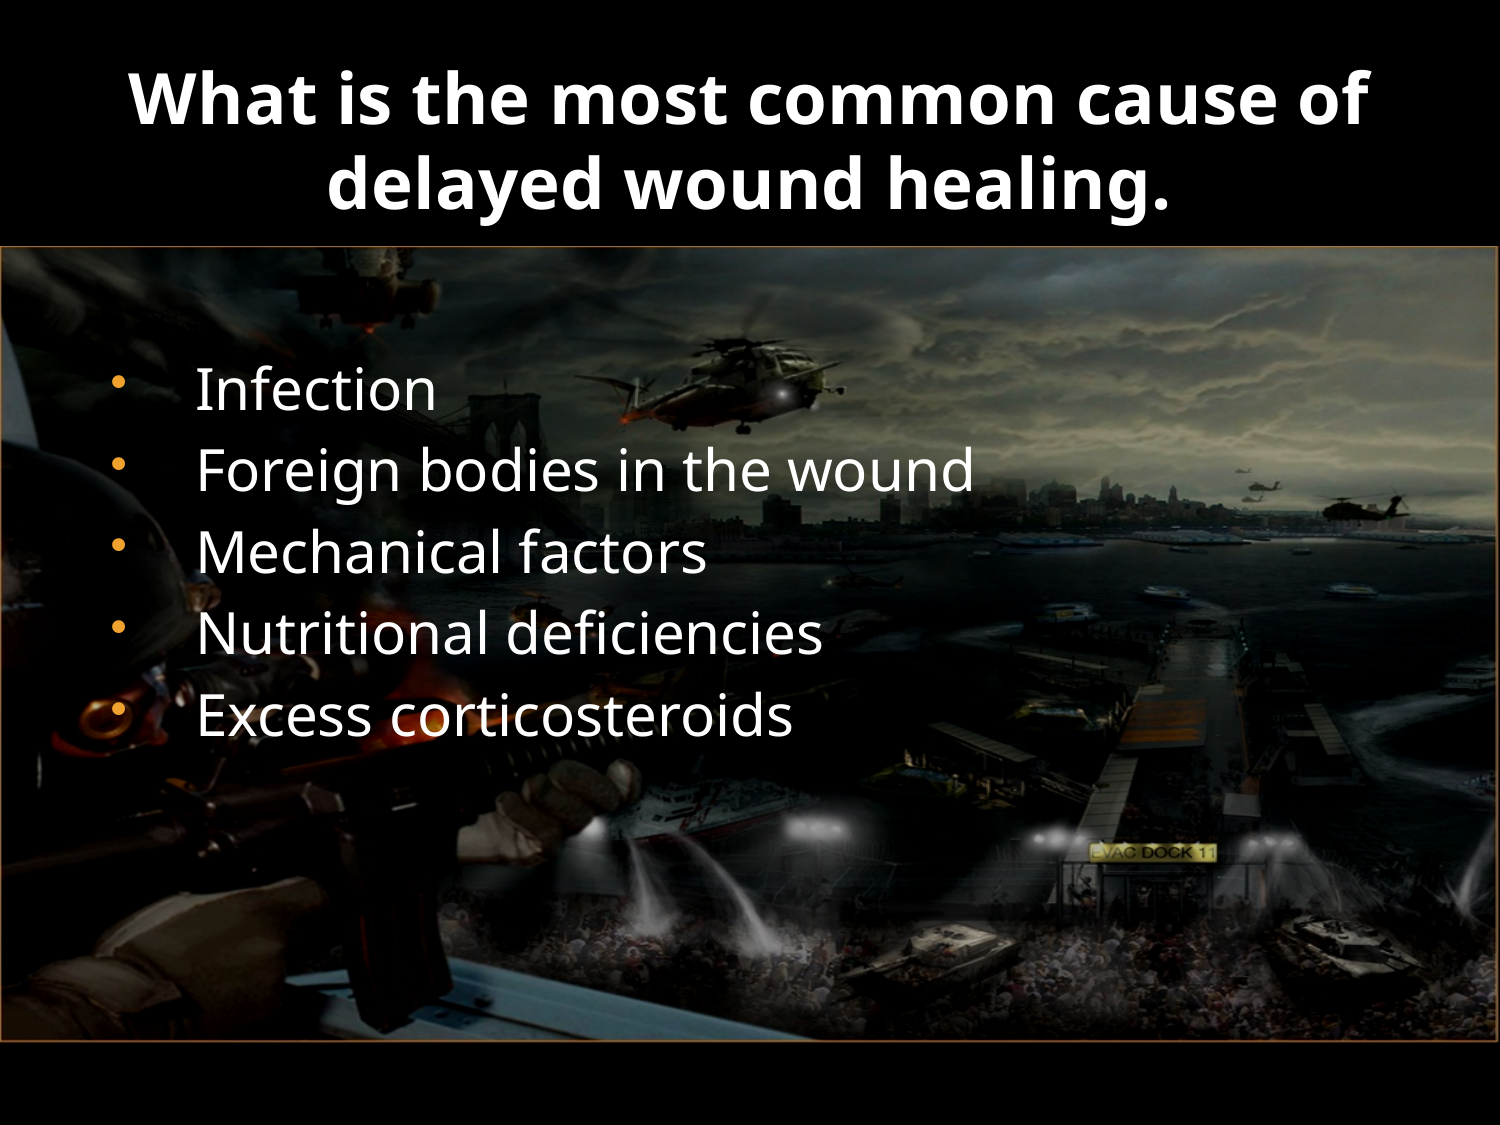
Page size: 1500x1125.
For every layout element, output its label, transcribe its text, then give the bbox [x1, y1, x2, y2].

title What is the most common cause of delayed wound healing. [75, 45, 1425, 233]
picture [0, 246, 1500, 1043]
list Infection Foreign bodies in the wound Mechanical factors Nutritional deficiencies Excess corticosteroids [75, 262, 1425, 1035]
